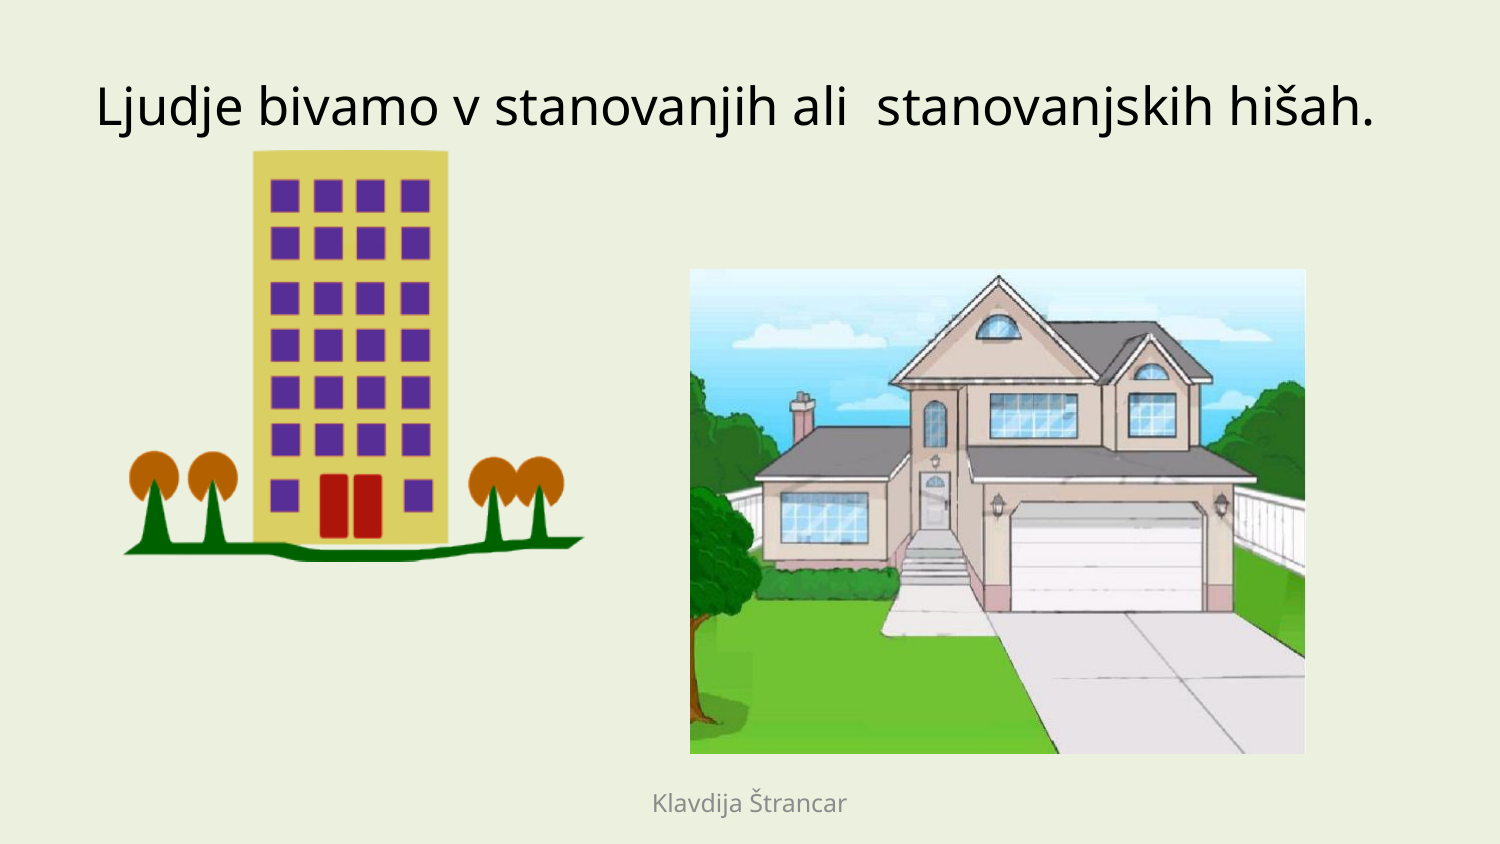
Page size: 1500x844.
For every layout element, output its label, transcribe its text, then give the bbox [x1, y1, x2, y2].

title Ljudje bivamo v stanovanjih ali stanovanjskih hišah. [75, 33, 1425, 175]
picture [123, 149, 585, 562]
footer Klavdija Štrancar [512, 782, 988, 827]
picture [690, 269, 1306, 754]
